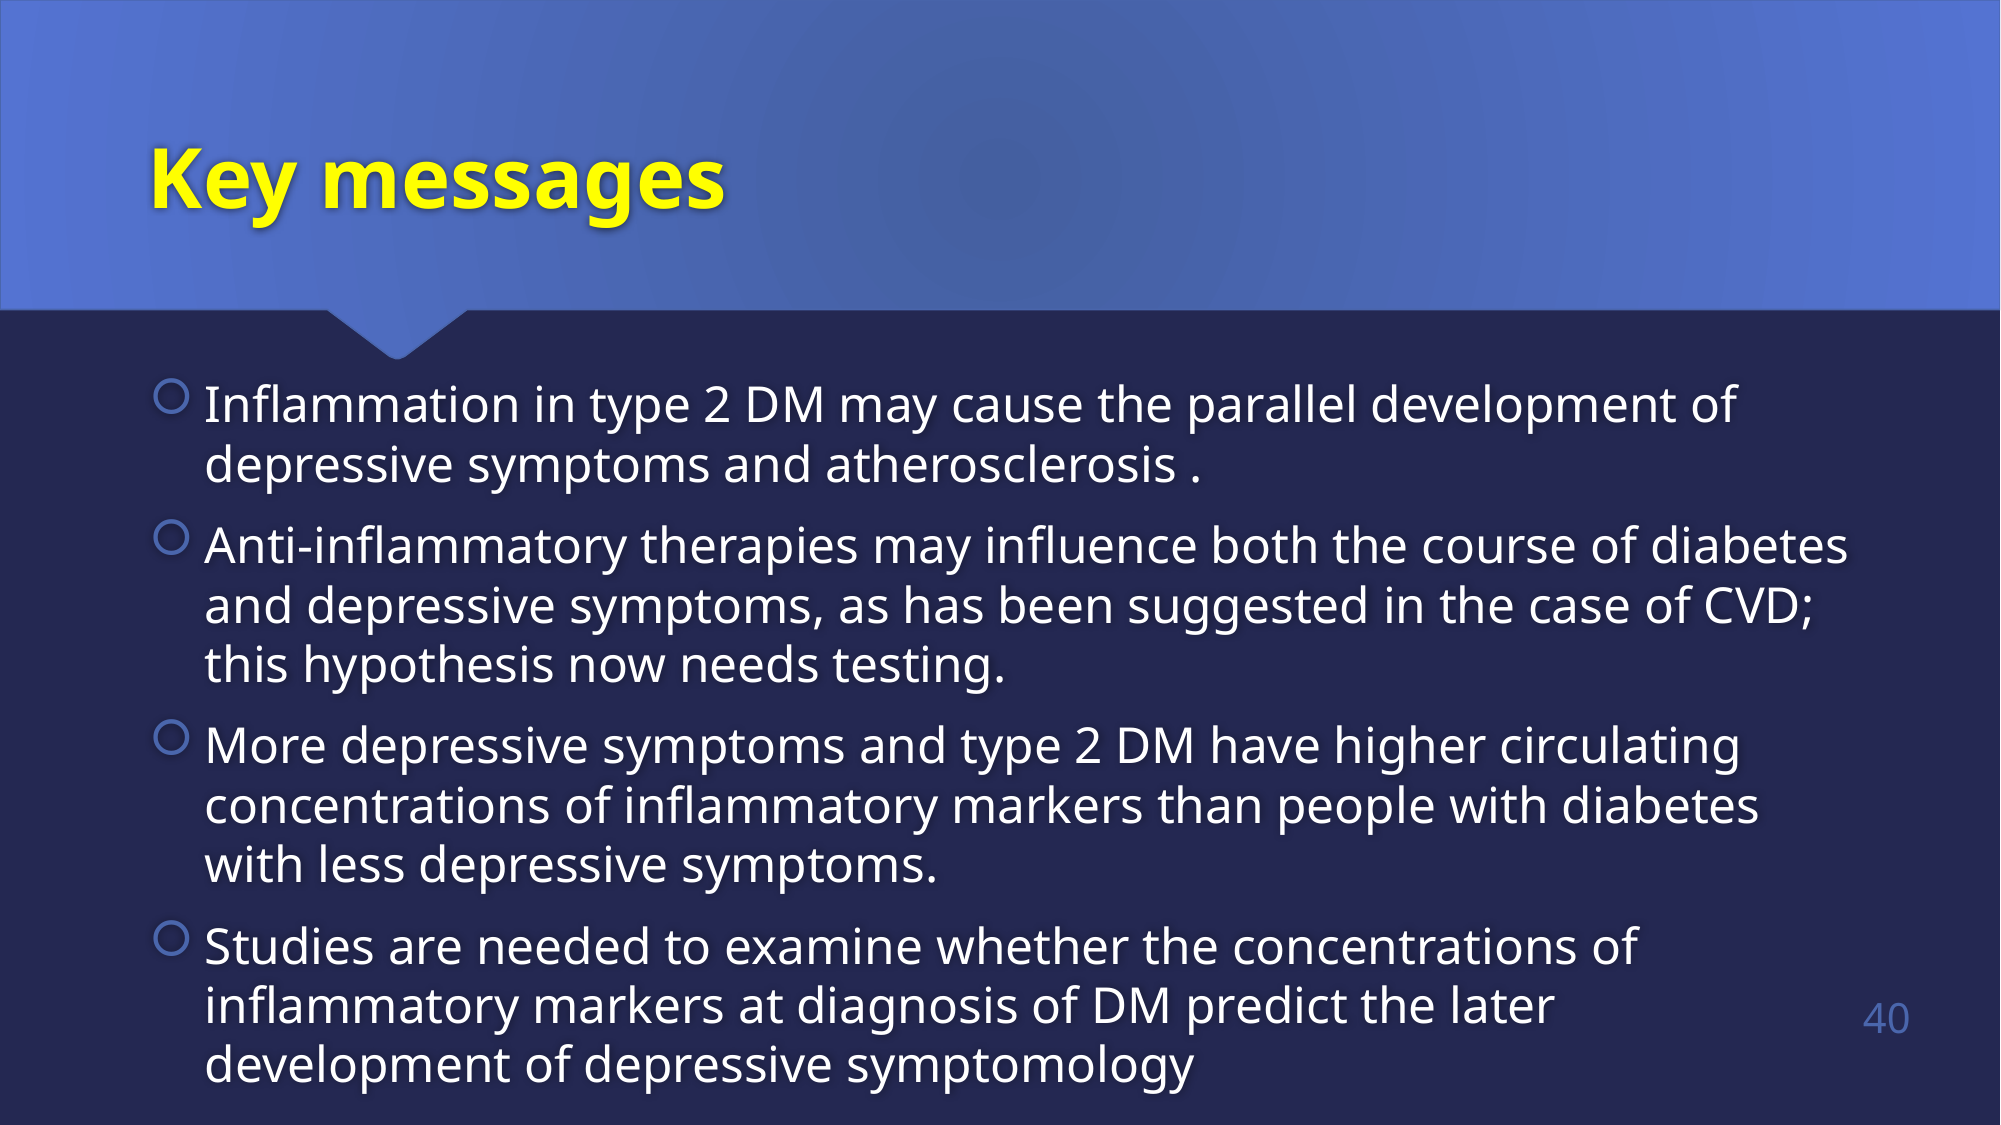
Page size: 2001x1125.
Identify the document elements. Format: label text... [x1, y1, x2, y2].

title Key messages [132, 73, 1868, 233]
slide_number 40 [1751, 970, 1926, 1051]
list Inflammation in type 2 DM may cause the parallel development of depressive symptoms and atherosclerosis . Anti-inflammatory therapies may influence both the course of diabetes and depressive symptoms, as has been suggested in the case of CVD; this hypothesis now needs testing. More depressive symptoms and type 2 DM have higher circulating concentrations of inflammatory markers than people with diabetes with less depressive symptoms. Studies are needed to examine whether the concentrations of inflammatory markers at diagnosis of DM predict the later development of depressive symptomology [134, 364, 1866, 1102]
